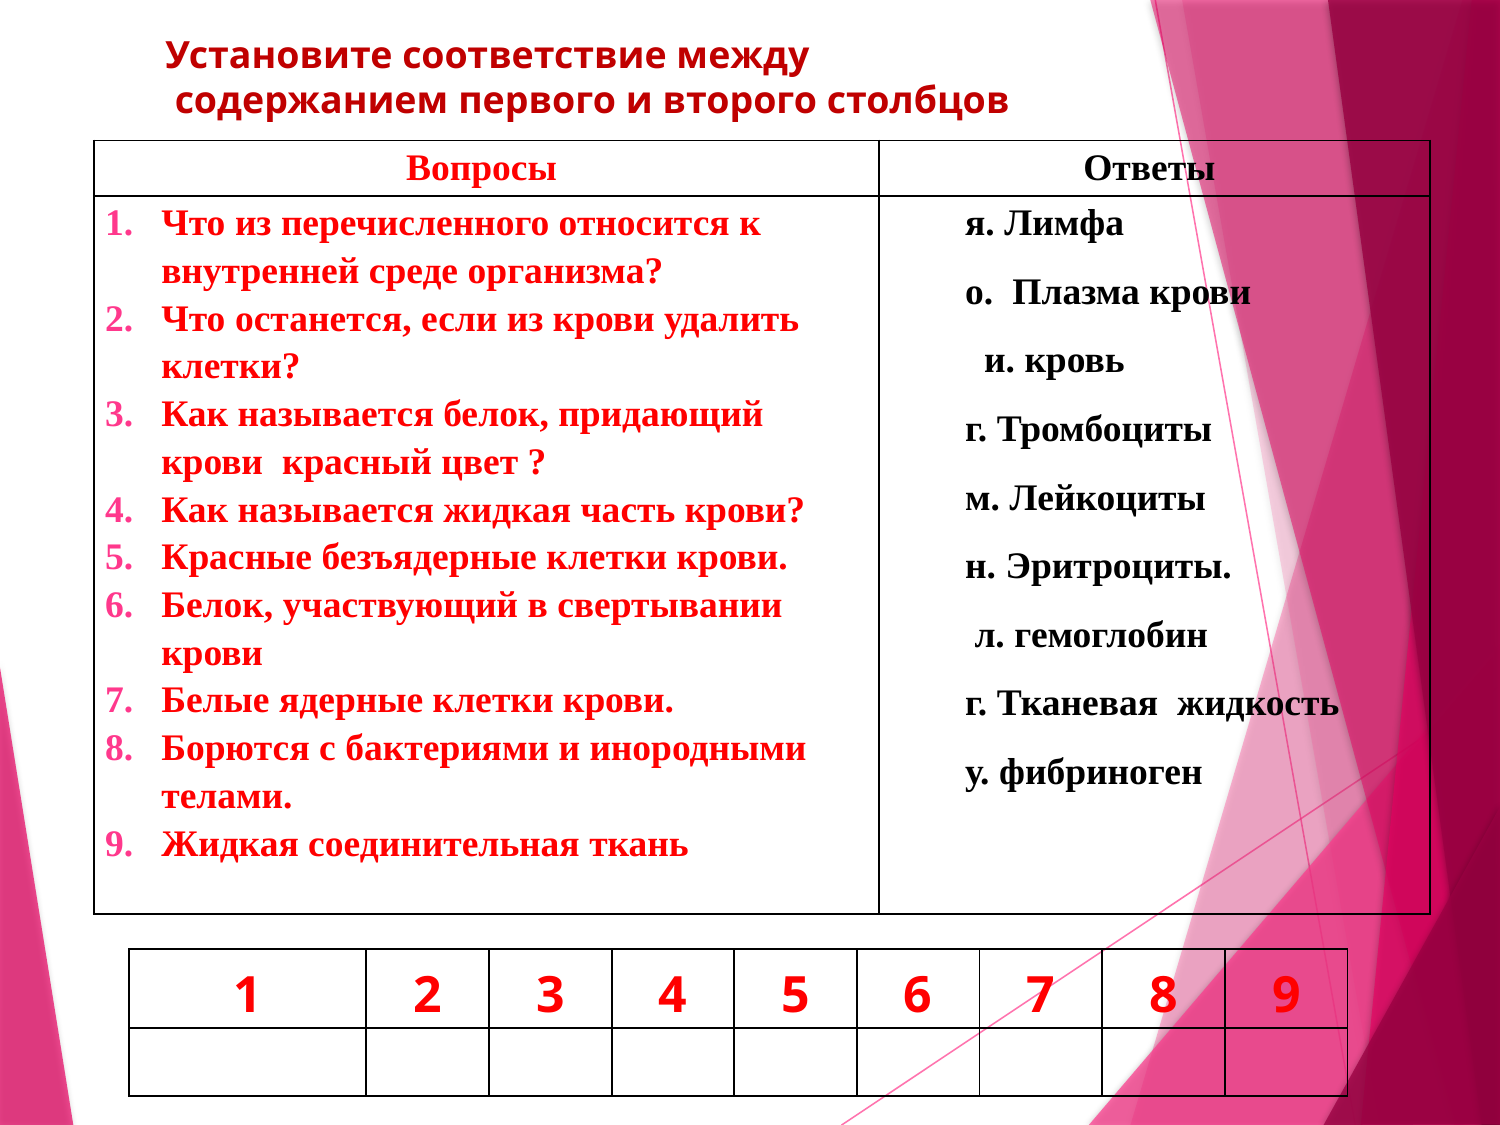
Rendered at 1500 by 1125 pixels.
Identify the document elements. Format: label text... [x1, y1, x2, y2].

table_cell [613, 1029, 733, 1095]
table_header 5 [735, 950, 856, 1027]
table_cell я. Лимфа о. Плазма крови и. кровь г. Тромбоциты м. Лейкоциты н. Эритроциты. л. гемоглобин г. Тканевая жидкость у. фибриноген [880, 197, 1429, 913]
title Установите соответствие между содержанием первого и второго столбцов [150, 23, 1500, 131]
table_cell [980, 1029, 1101, 1095]
table_cell Что из перечисленного относится к внутренней среде организма? Что останется, если из крови удалить клетки? Как называется белок, придающий крови красный цвет ? Как называется жидкая часть крови? Красные безъядерные клетки крови. Белок, участвующий в свертывании крови Белые ядерные клетки крови. Борются с бактериями и инородными телами. Жидкая соединительная ткань [95, 197, 878, 913]
table_header 7 [980, 950, 1101, 1027]
table_header 6 [858, 950, 979, 1027]
table_header Вопросы [95, 141, 878, 195]
table_cell [1226, 1029, 1347, 1095]
table_cell [367, 1029, 488, 1095]
table_header 3 [490, 950, 611, 1027]
table_cell [130, 1029, 365, 1095]
table_header 4 [613, 950, 733, 1027]
table_header 9 [1226, 950, 1347, 1027]
table_cell [1103, 1029, 1224, 1095]
table_cell [858, 1029, 979, 1095]
table_header 2 [367, 950, 488, 1027]
table_header Ответы [880, 141, 1429, 195]
table_header 8 [1103, 950, 1224, 1027]
table_cell [735, 1029, 856, 1095]
table_header 1 [130, 950, 365, 1027]
table_cell [490, 1029, 611, 1095]
